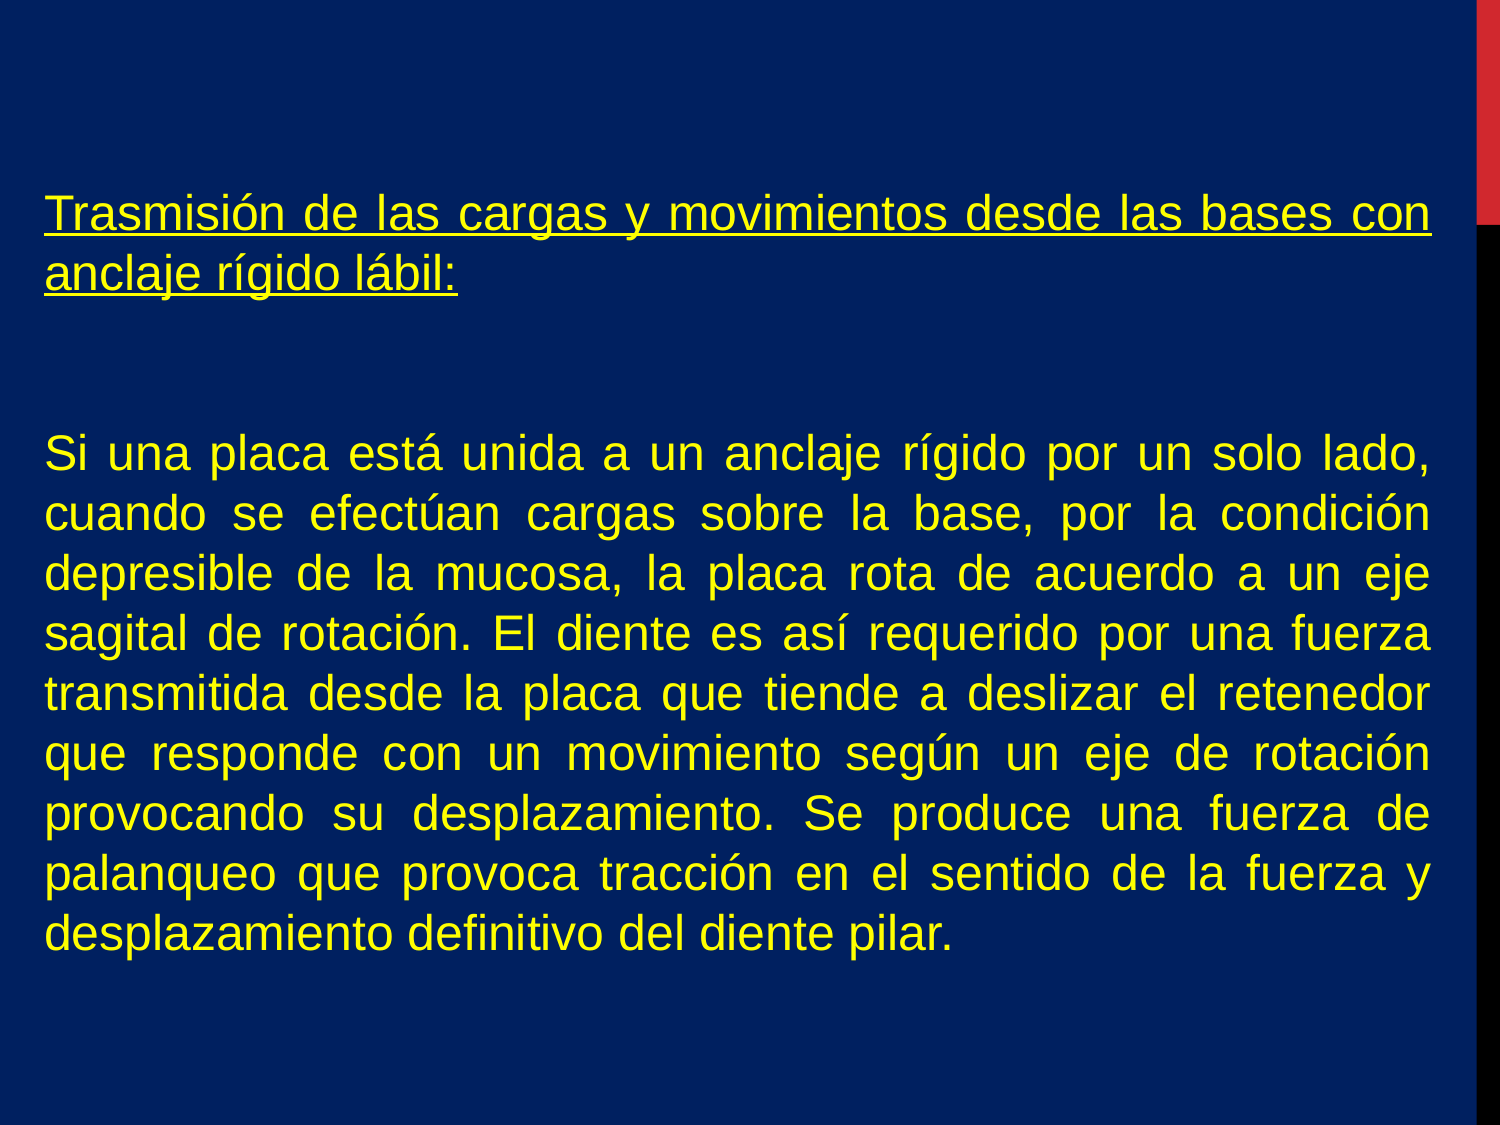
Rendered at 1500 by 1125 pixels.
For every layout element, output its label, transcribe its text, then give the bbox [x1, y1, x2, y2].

text_box Trasmisión de las cargas y movimientos desde las bases con anclaje rígido lábil: Si una placa está unida a un anclaje rígido por un solo lado, cuando se efectúan cargas sobre la base, por la condición depresible de la mucosa, la placa rota de acuerdo a un eje sagital de rotación. El diente es así requerido por una fuerza transmitida desde la placa que tiende a deslizar el retenedor que responde con un movimiento según un eje de rotación provocando su desplazamiento. Se produce una fuerza de palanqueo que provoca tracción en el sentido de la fuerza y desplazamiento definitivo del diente pilar. [29, 172, 1447, 968]
